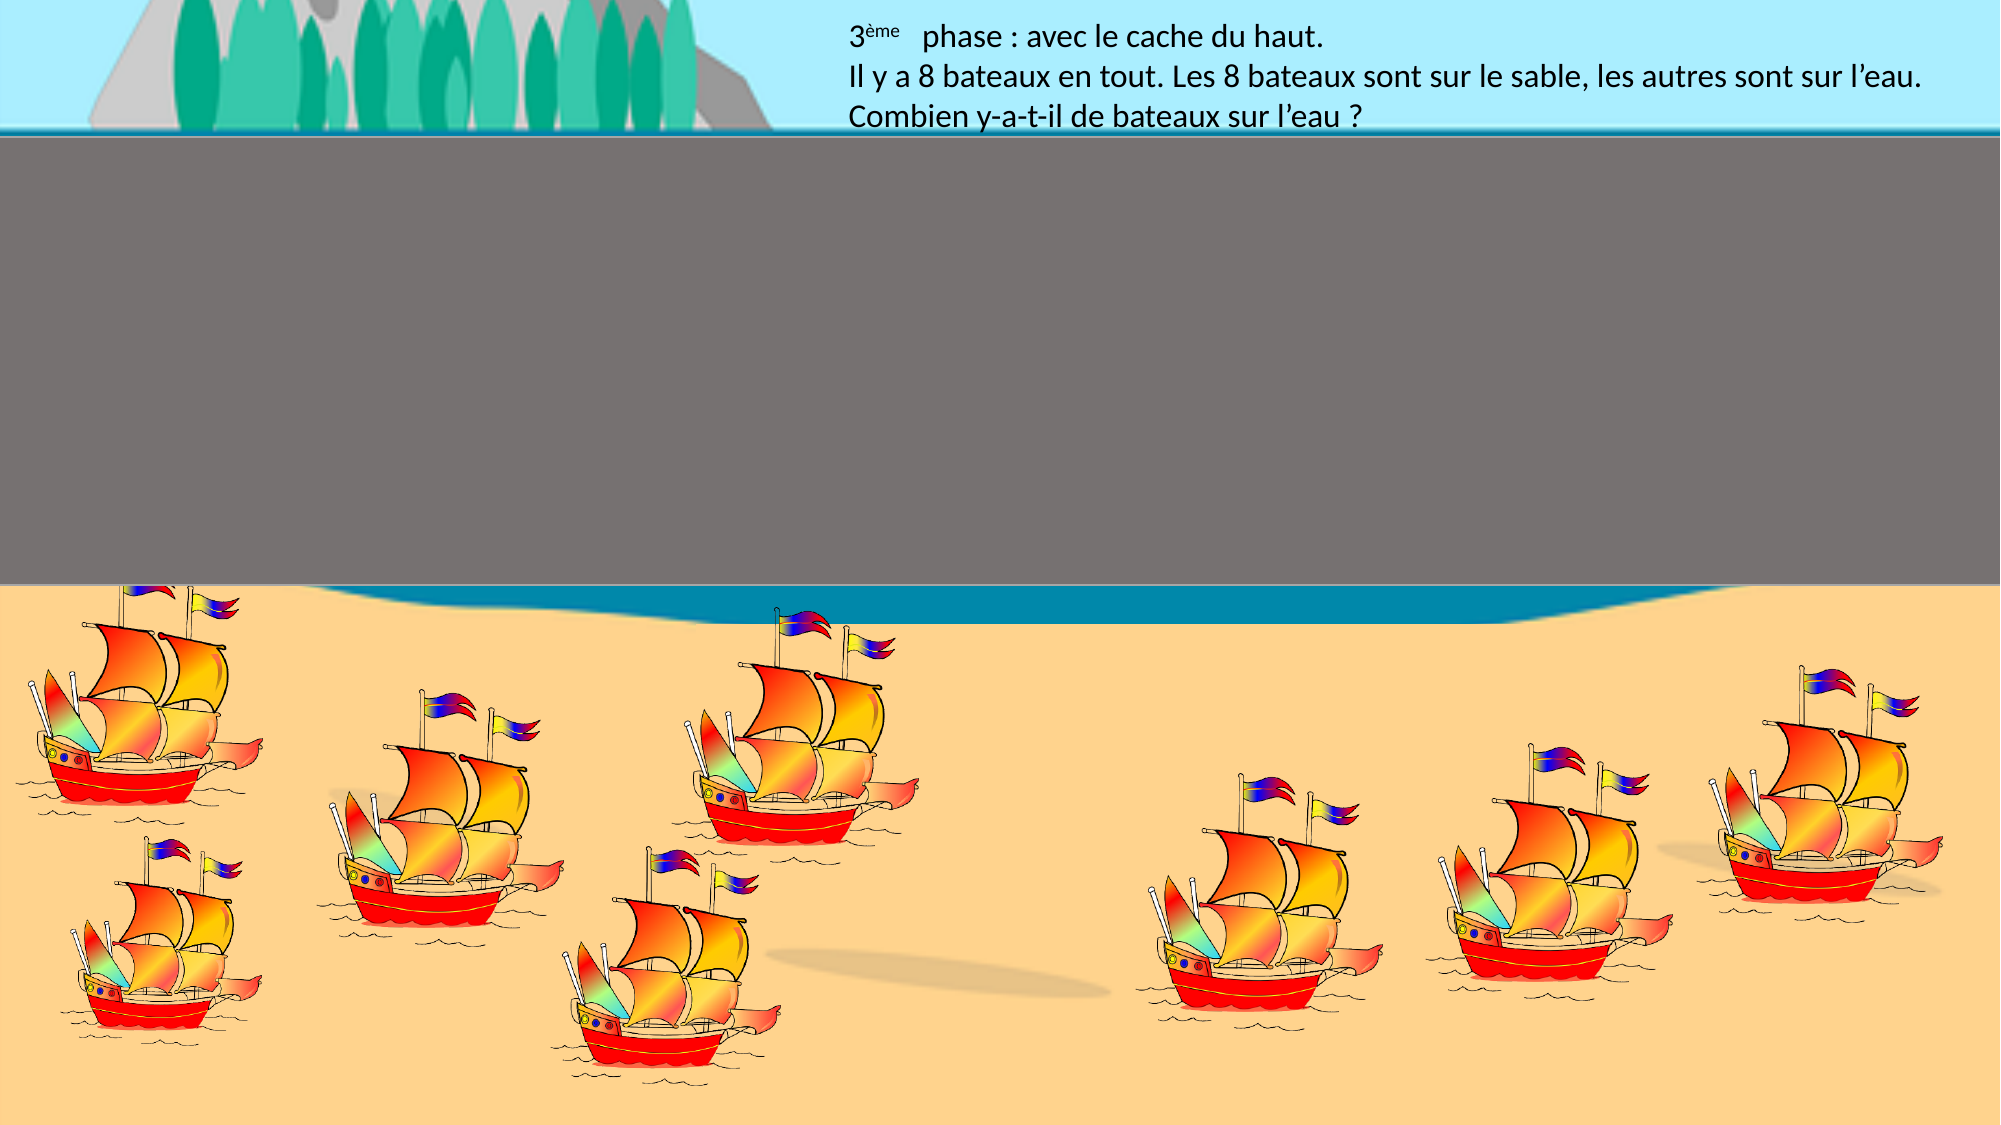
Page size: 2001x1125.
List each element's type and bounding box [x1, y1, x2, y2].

picture [0, 137, 2000, 1125]
text_box [16, 190, 1892, 894]
picture [0, 0, 2000, 132]
